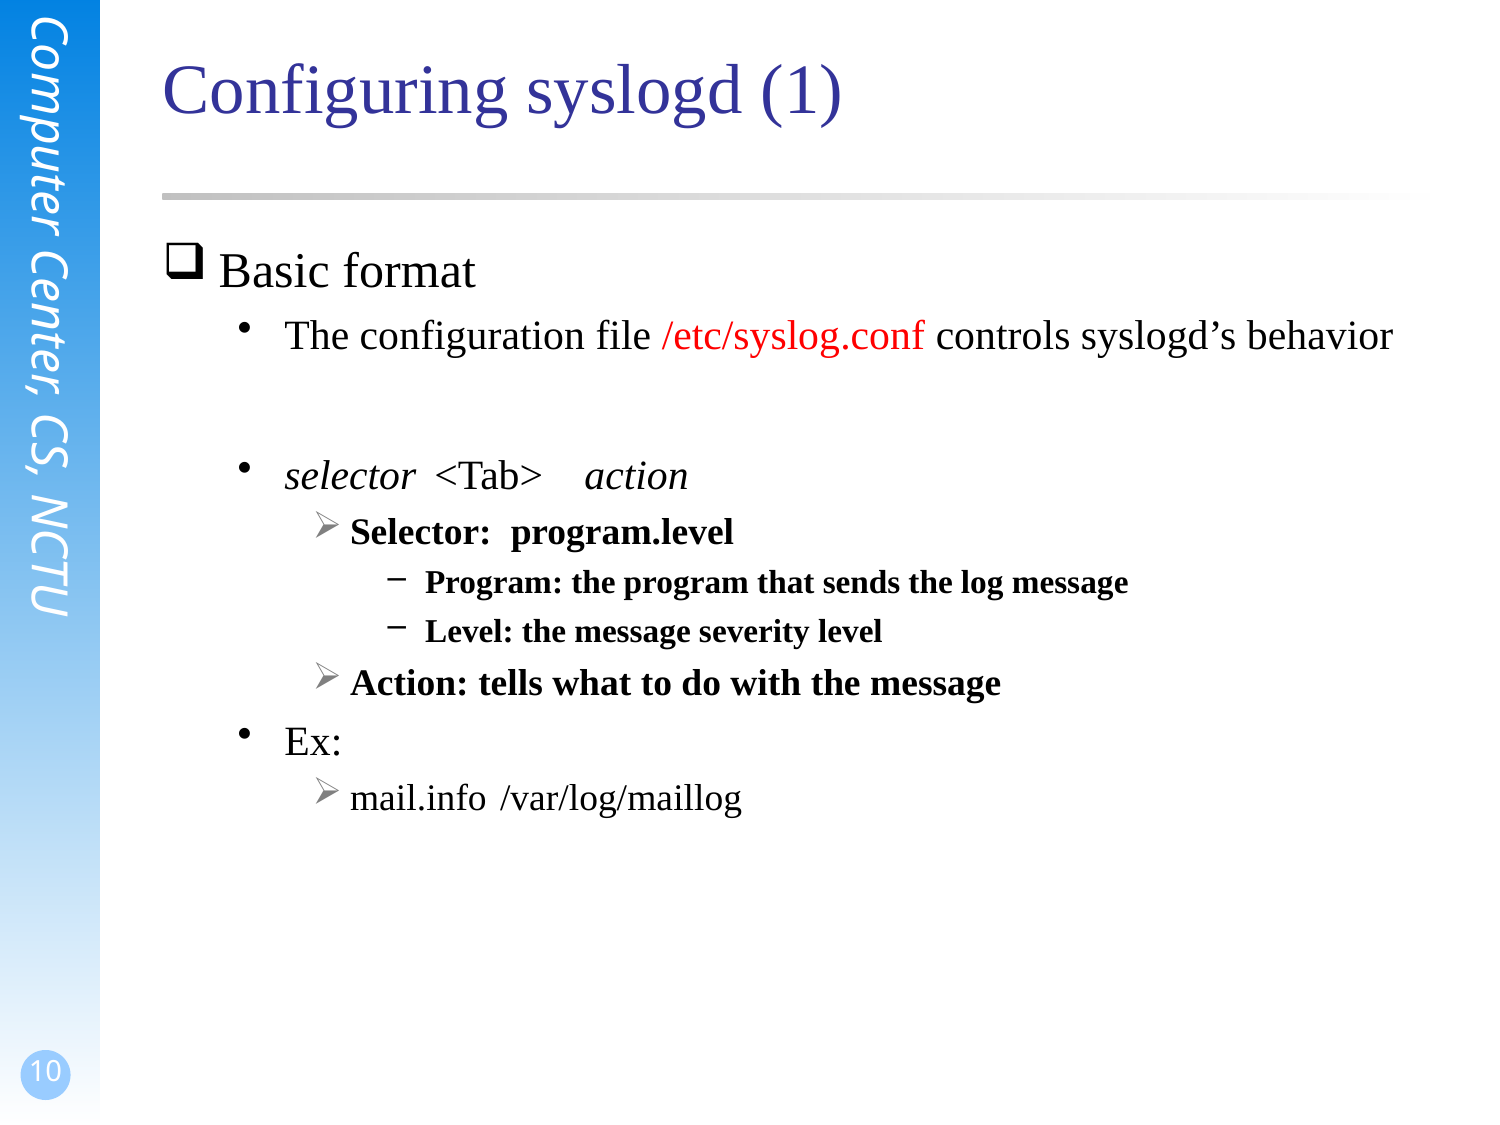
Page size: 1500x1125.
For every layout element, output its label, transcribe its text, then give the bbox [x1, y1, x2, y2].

title Configuring syslogd (1) [162, 42, 1438, 231]
list Basic format The configuration file /etc/syslog.conf controls syslogd’s behavior selector <Tab> action Selector: program.level Program: the program that sends the log message Level: the message severity level Action: tells what to do with the message Ex: mail.info /var/log/maillog [162, 237, 1438, 1000]
